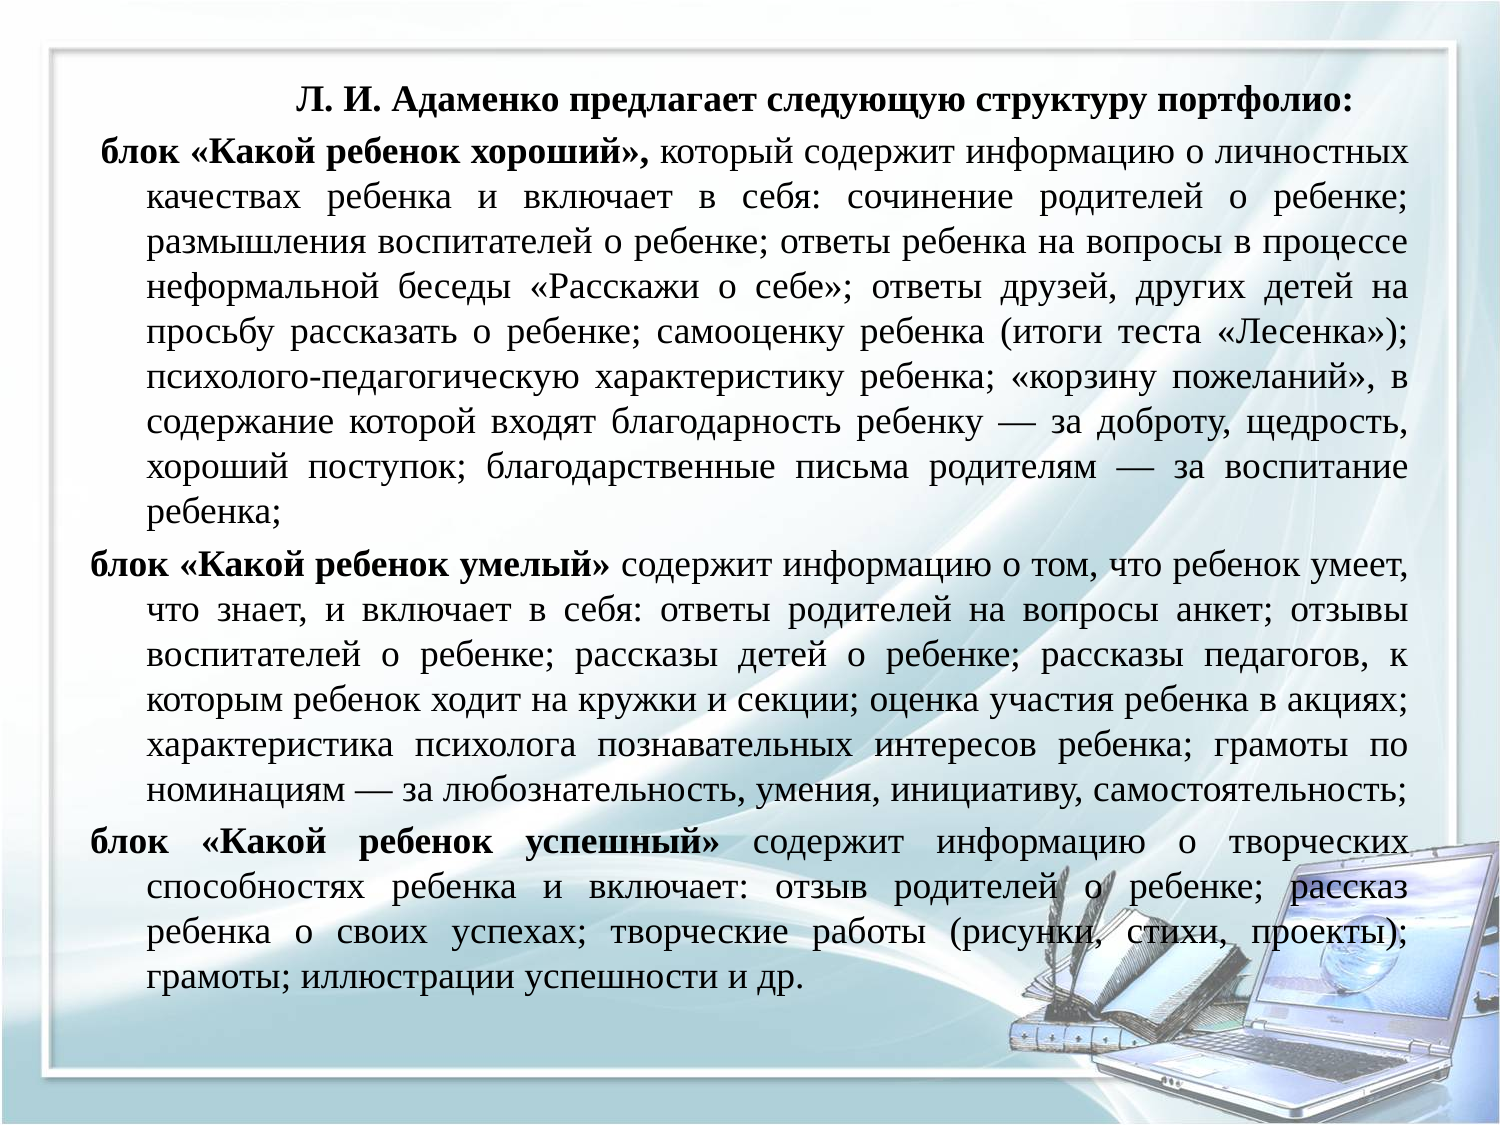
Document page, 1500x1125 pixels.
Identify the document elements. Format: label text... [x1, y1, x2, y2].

picture [0, 0, 1500, 1125]
list Л. И. Адаменко предлагает следующую структуру портфолио: блок «Какой ребенок хороший», который содержит информацию о личностных качествах ребенка и включает в себя: сочинение родителей о ребенке; размышления воспитателей о ребенке; ответы ребенка на вопросы в процессе неформальной беседы «Расскажи о себе»; ответы друзей, других детей на просьбу рассказать о ребенке; самооценку ребенка (итоги теста «Лесенка»); психолого-педагогическую характеристику ребенка; «корзину пожеланий», в содержание которой входят благодарность ребенку — за доброту, щедрость, хороший поступок; благодарственные письма родителям — за воспитание ребенка; блок «Какой ребенок умелый» содержит информацию о том, что ребенок умеет, что знает, и включает в себя: ответы родителей на вопросы анкет; отзывы воспитателей о ребенке; рассказы детей о ребенке; рассказы педагогов, к которым ребенок ходит на кружки и секции; оценка участия ребенка в акциях; характеристика психолога познавательных интересов ребенка; грамоты по номинациям — за любознательность, умения, инициативу, самостоятельность; блок «Какой ребенок успешный» содержит информацию о творческих способностях ребенка и включает: отзыв родителей о ребенке; рассказ ребенка о своих успехах; творческие работы (рисунки, стихи, проекты); грамоты; иллюстрации успешности и др. [74, 66, 1426, 1006]
